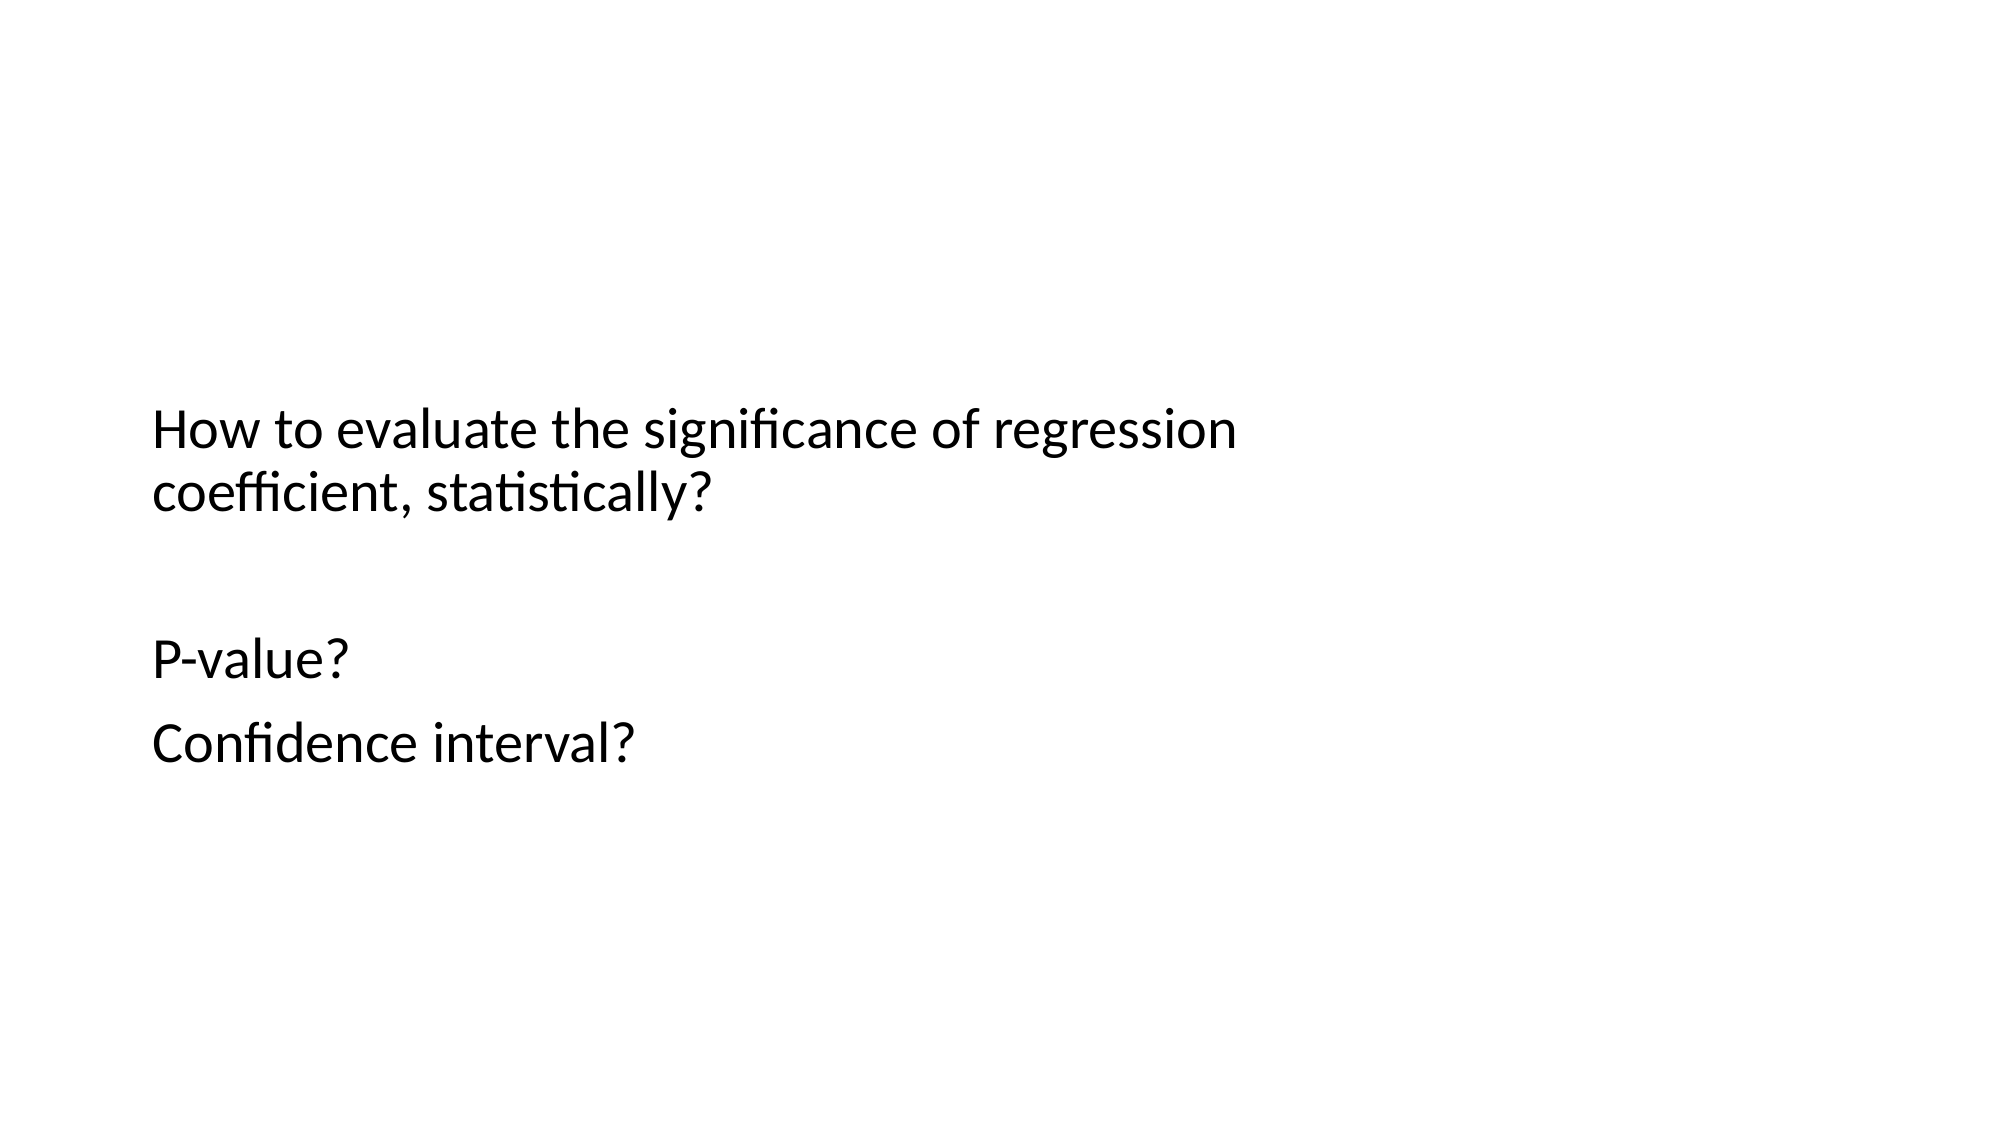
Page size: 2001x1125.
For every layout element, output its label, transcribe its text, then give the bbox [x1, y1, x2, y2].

list How to evaluate the significance of regression coefficient, statistically? P-value? Confidence interval? [137, 299, 1362, 1014]
